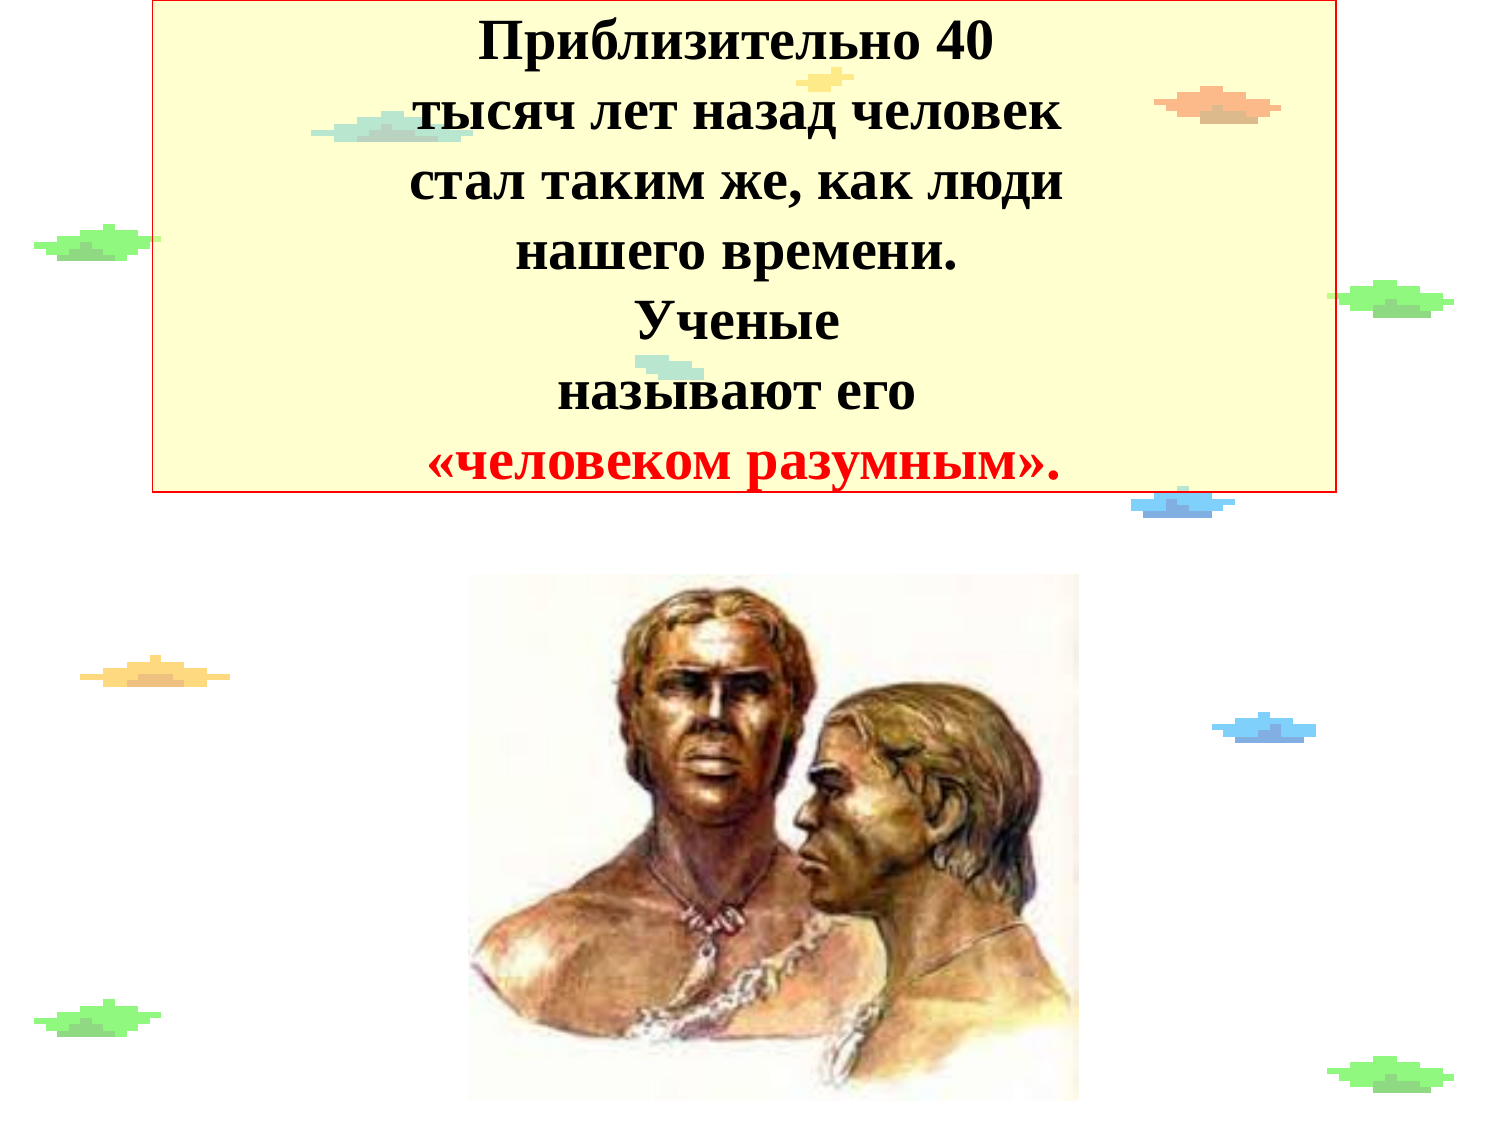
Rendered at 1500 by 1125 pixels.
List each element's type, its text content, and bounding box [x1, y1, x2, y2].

text_box Приблизительно 40 тысяч лет назад человек стал таким же, как люди нашего времени. Ученые называют его «человеком разумным». [152, 0, 1336, 493]
picture [0, 0, 1500, 1125]
